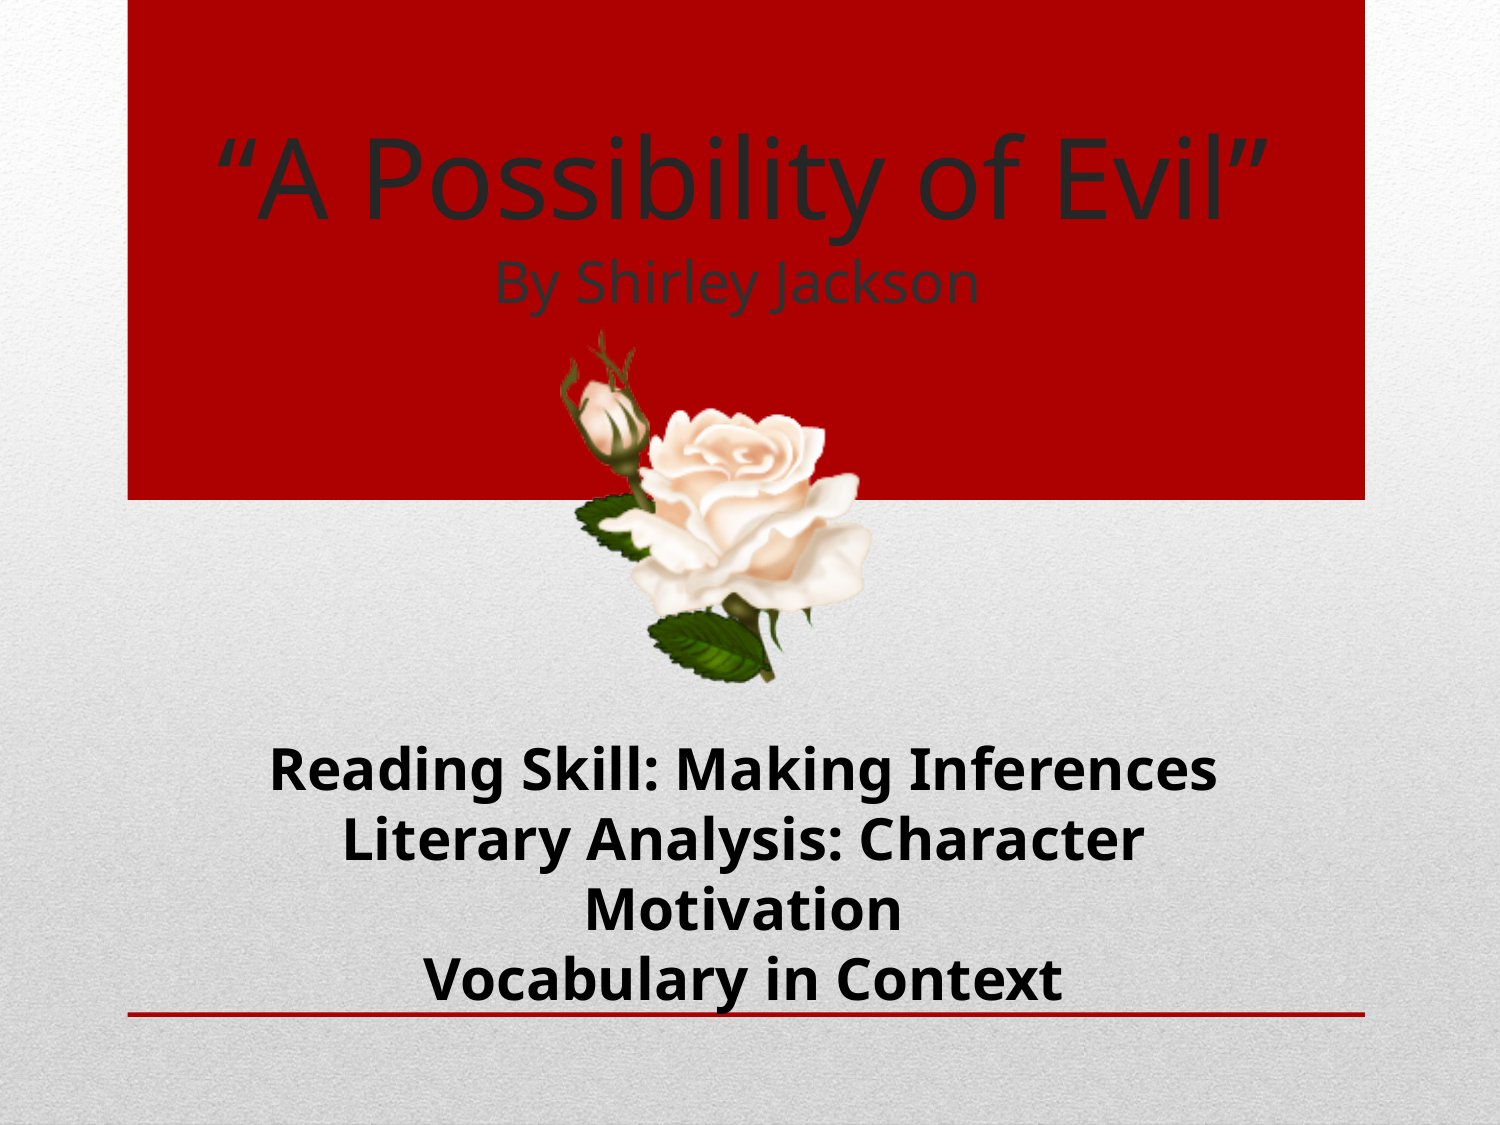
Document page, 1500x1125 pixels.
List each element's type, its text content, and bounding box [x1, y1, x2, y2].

text_box Reading Skill: Making Inferences Literary Analysis: Character Motivation Vocabulary in Context [162, 724, 1325, 1020]
picture [536, 324, 901, 689]
title “A Possibility of Evil” [24, 0, 1463, 250]
subtitle By Shirley Jackson [174, 237, 1300, 400]
